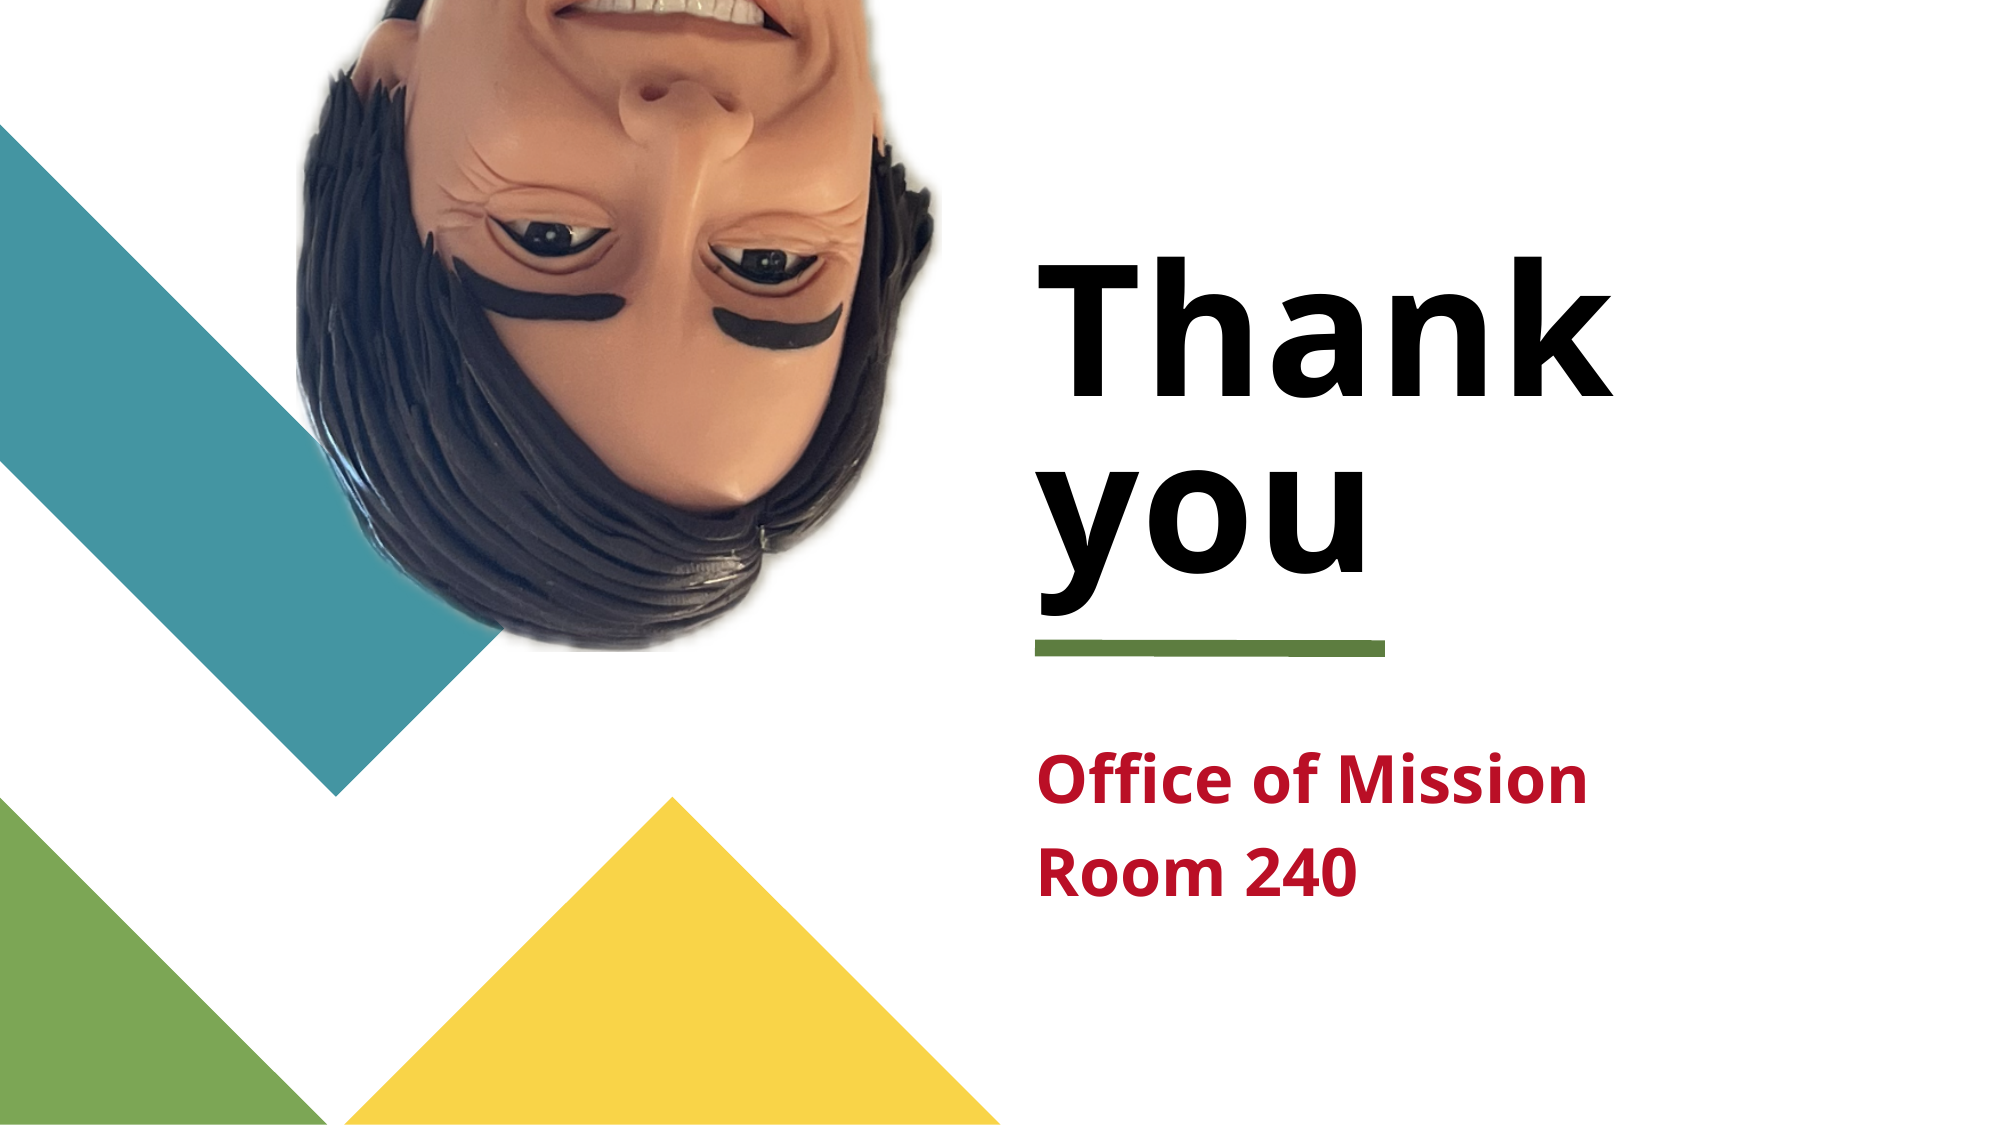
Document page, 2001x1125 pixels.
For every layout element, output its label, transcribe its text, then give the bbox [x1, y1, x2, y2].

title Thank you [1035, 67, 1936, 608]
picture [294, 0, 942, 652]
list Office of Mission Room 240 [1035, 746, 1936, 1017]
